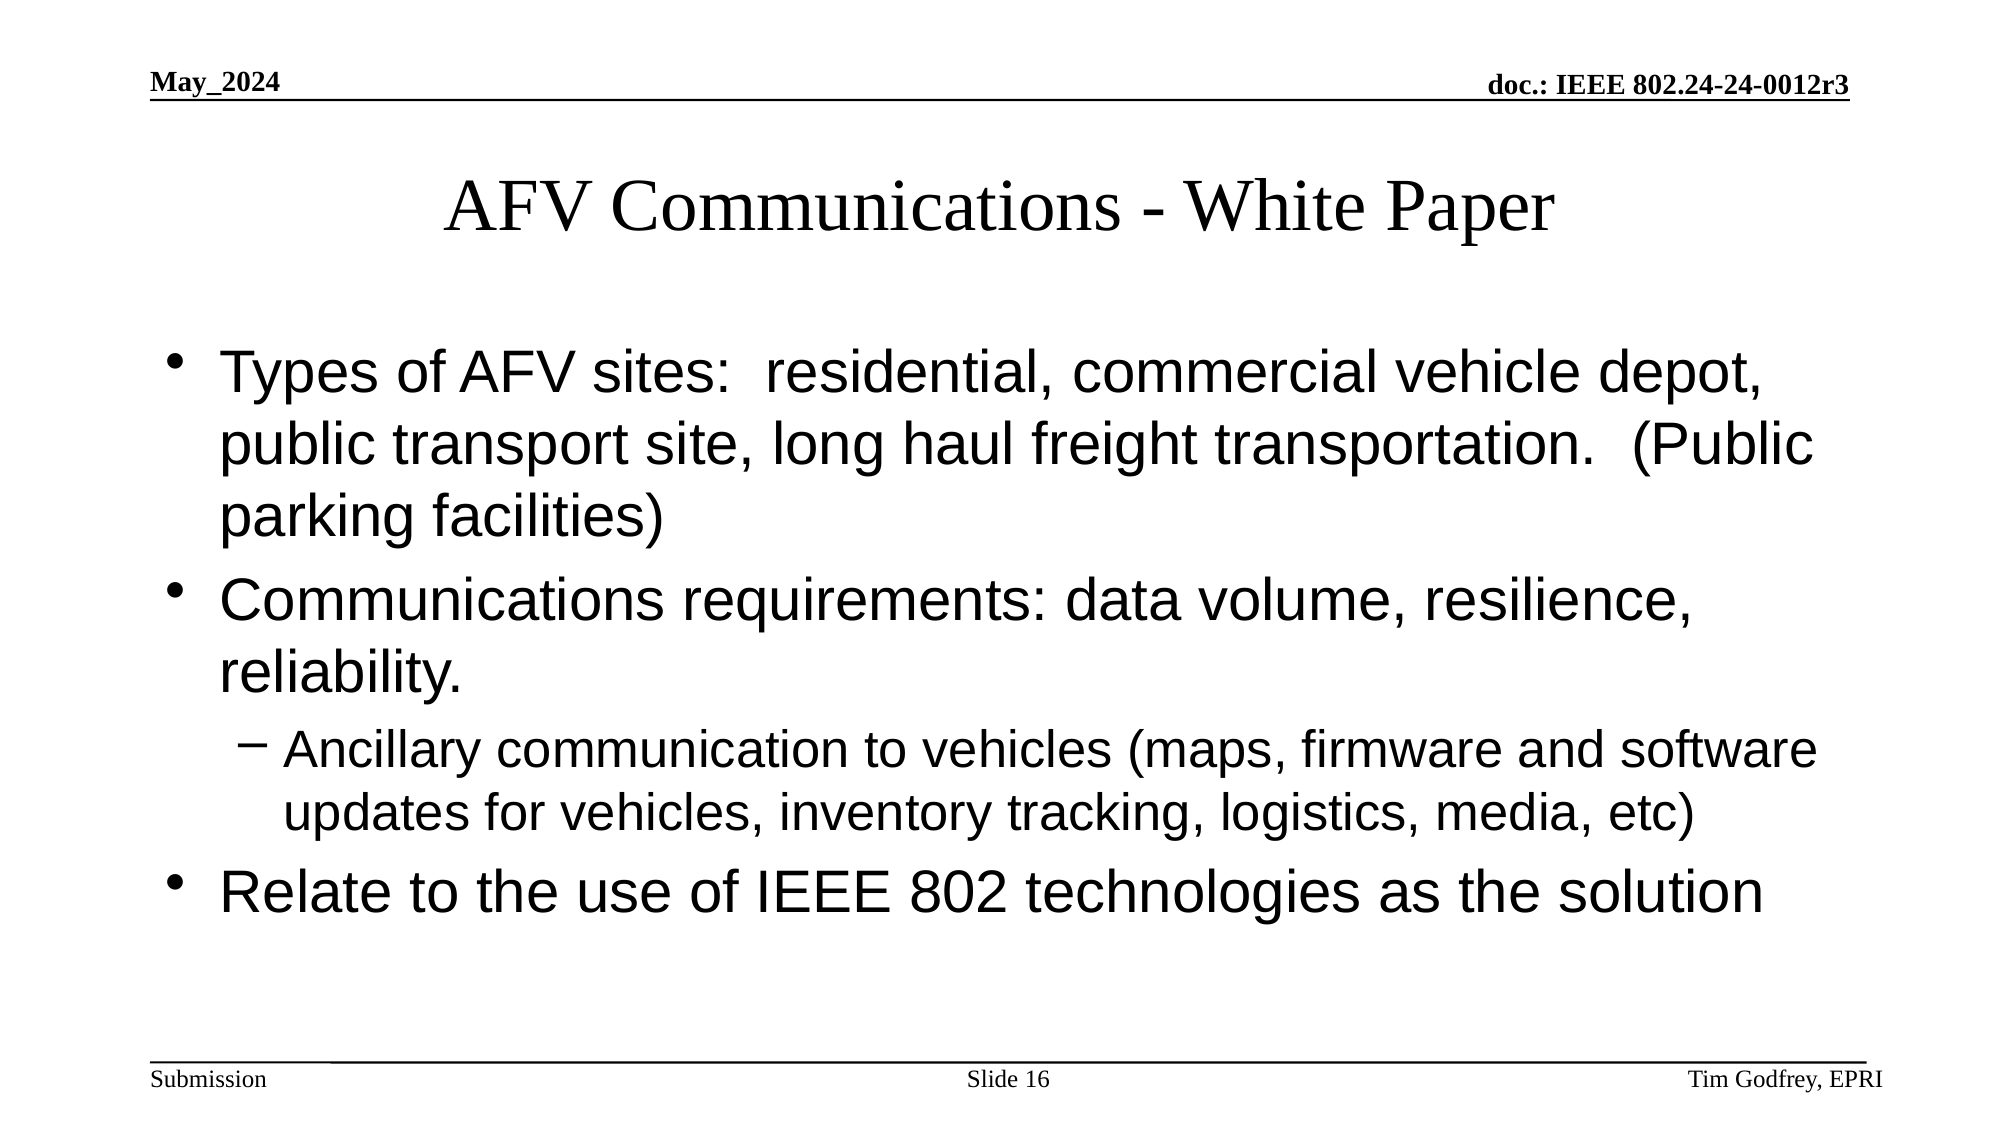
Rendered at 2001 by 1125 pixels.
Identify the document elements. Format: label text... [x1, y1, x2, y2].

slide_number Slide 16 [937, 1062, 1079, 1108]
title AFV Communications - White Paper [150, 112, 1850, 288]
footer Tim Godfrey, EPRI [1200, 1062, 1884, 1108]
list Types of AFV sites: residential, commercial vehicle depot, public transport site, long haul freight transportation. (Public parking facilities) Communications requirements: data volume, resilience, reliability. Ancillary communication to vehicles (maps, firmware and software updates for vehicles, inventory tracking, logistics, media, etc) Relate to the use of IEEE 802 technologies as the solution [150, 324, 1850, 1000]
